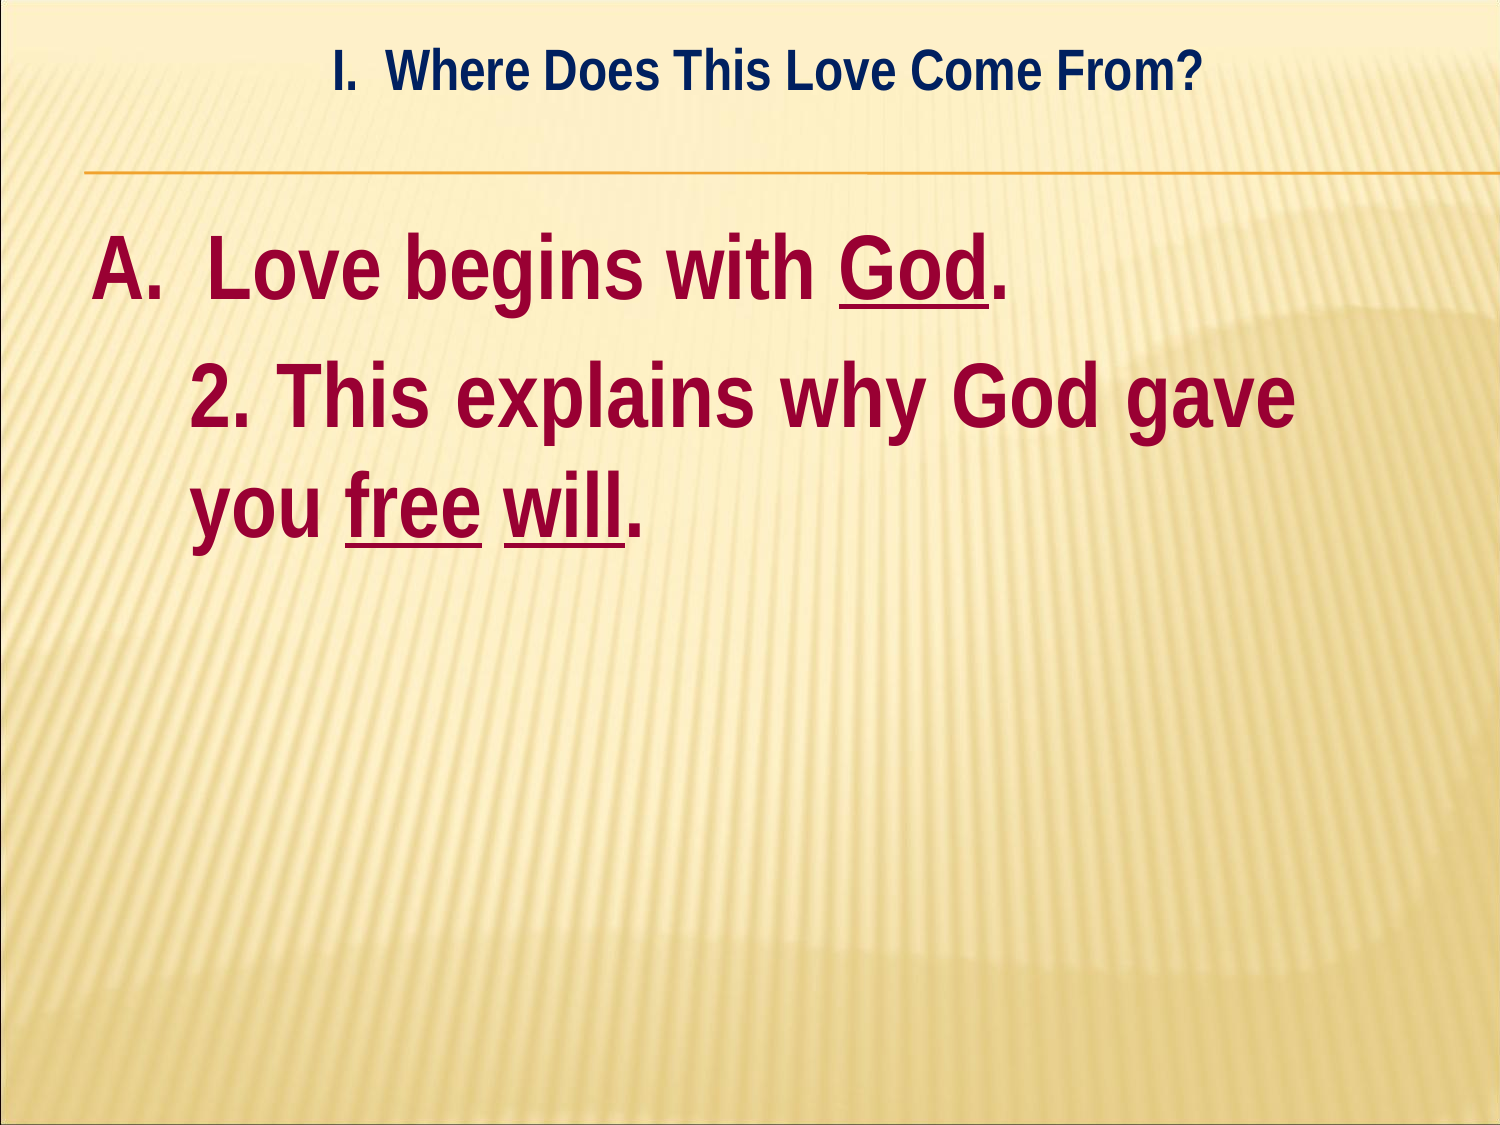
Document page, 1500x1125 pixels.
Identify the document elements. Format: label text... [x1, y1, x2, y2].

list A. Love begins with God. 2. This explains why God gave you free will. [75, 200, 1425, 1038]
text_box I. Where Does This Love Come From? [124, 24, 1413, 110]
picture [0, 0, 1500, 1125]
